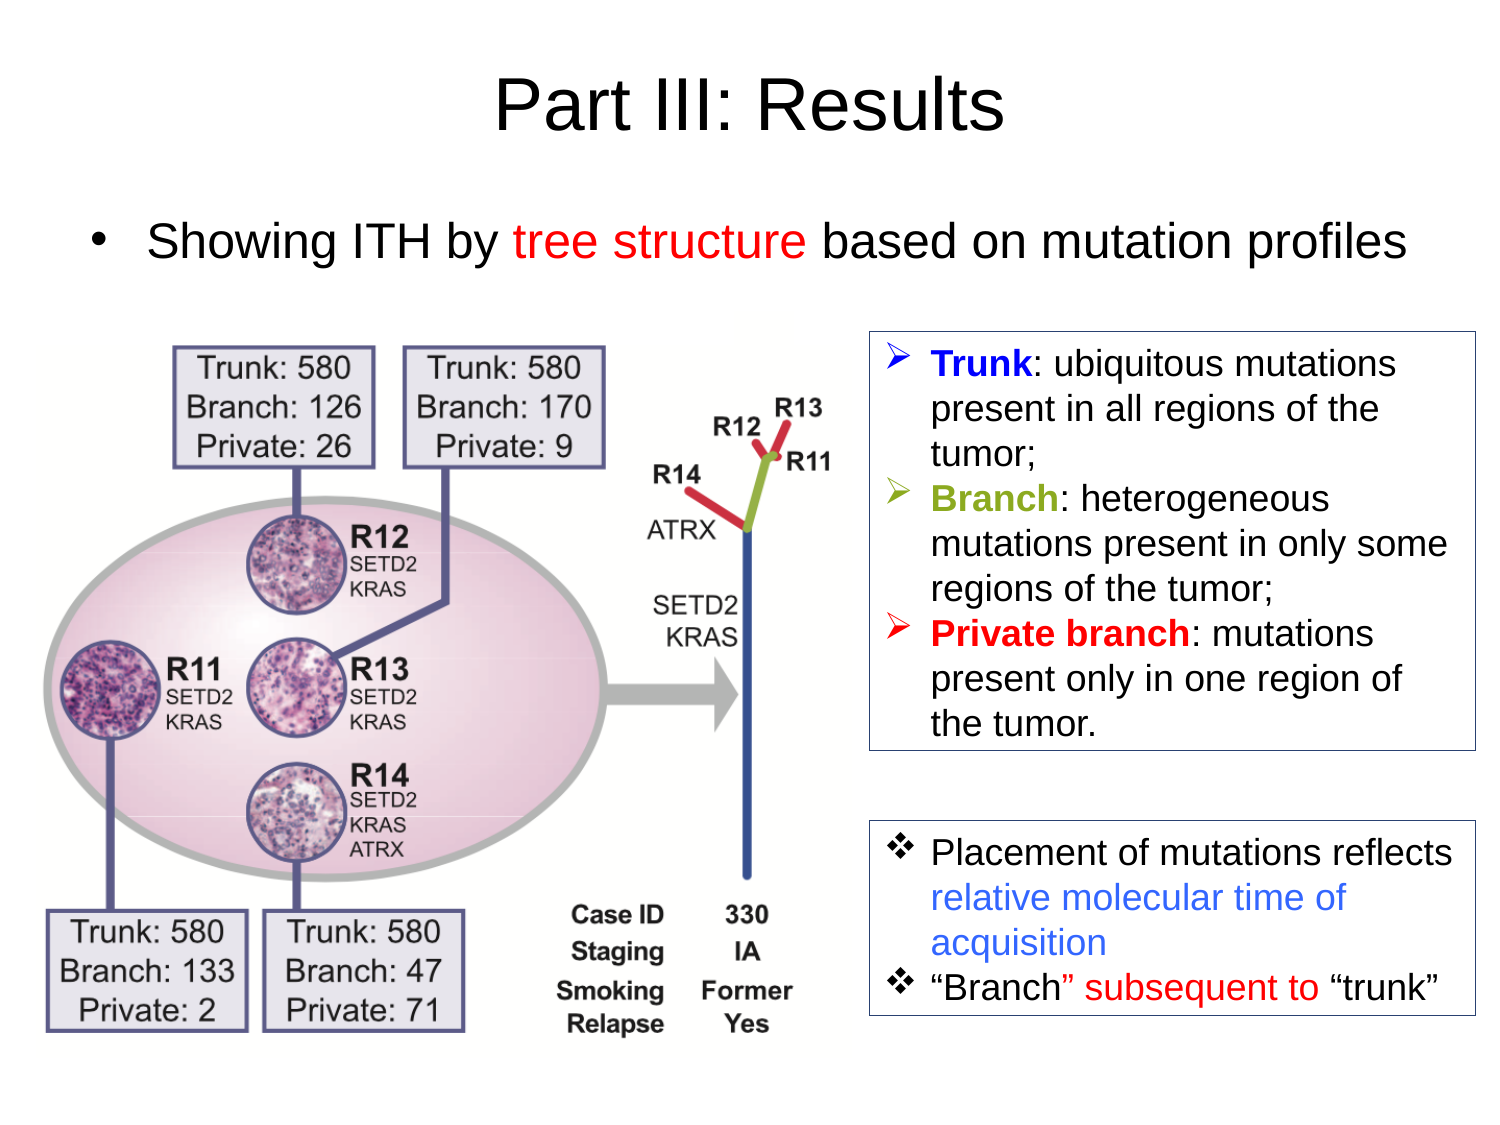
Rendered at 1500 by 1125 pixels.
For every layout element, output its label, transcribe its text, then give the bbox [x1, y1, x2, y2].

text_box Trunk: ubiquitous mutations present in all regions of the tumor; Branch: heterogeneous mutations present in only some regions of the tumor; Private branch: mutations present only in one region of the tumor. [869, 331, 1476, 751]
list Showing ITH by tree structure based on mutation profiles [75, 200, 1425, 1025]
picture [21, 311, 852, 1058]
text_box Placement of mutations reflects relative molecular time of acquisition “Branch” subsequent to “trunk” [869, 820, 1476, 1016]
title Part III: Results [75, 7, 1425, 195]
